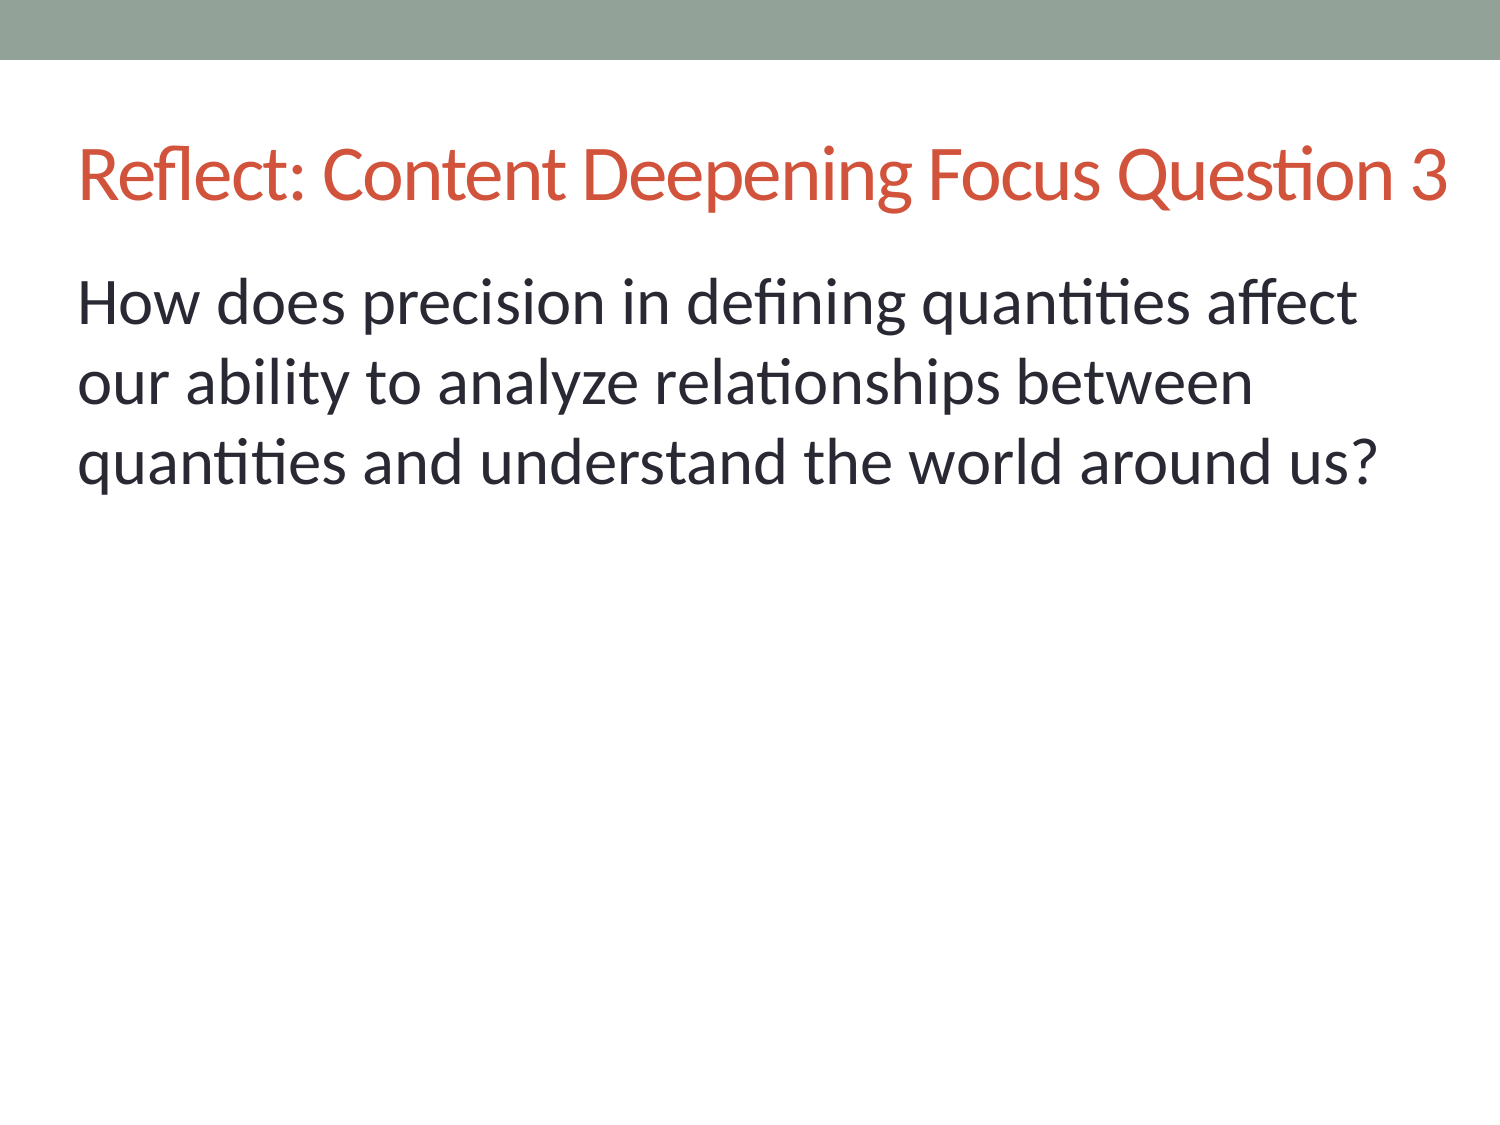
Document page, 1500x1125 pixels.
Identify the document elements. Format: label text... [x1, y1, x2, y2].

list How does precision in defining quantities affect our ability to analyze relationships between quantities and understand the world around us? [62, 249, 1425, 1050]
title Reflect: Content Deepening Focus Question 3 [62, 87, 1475, 250]
